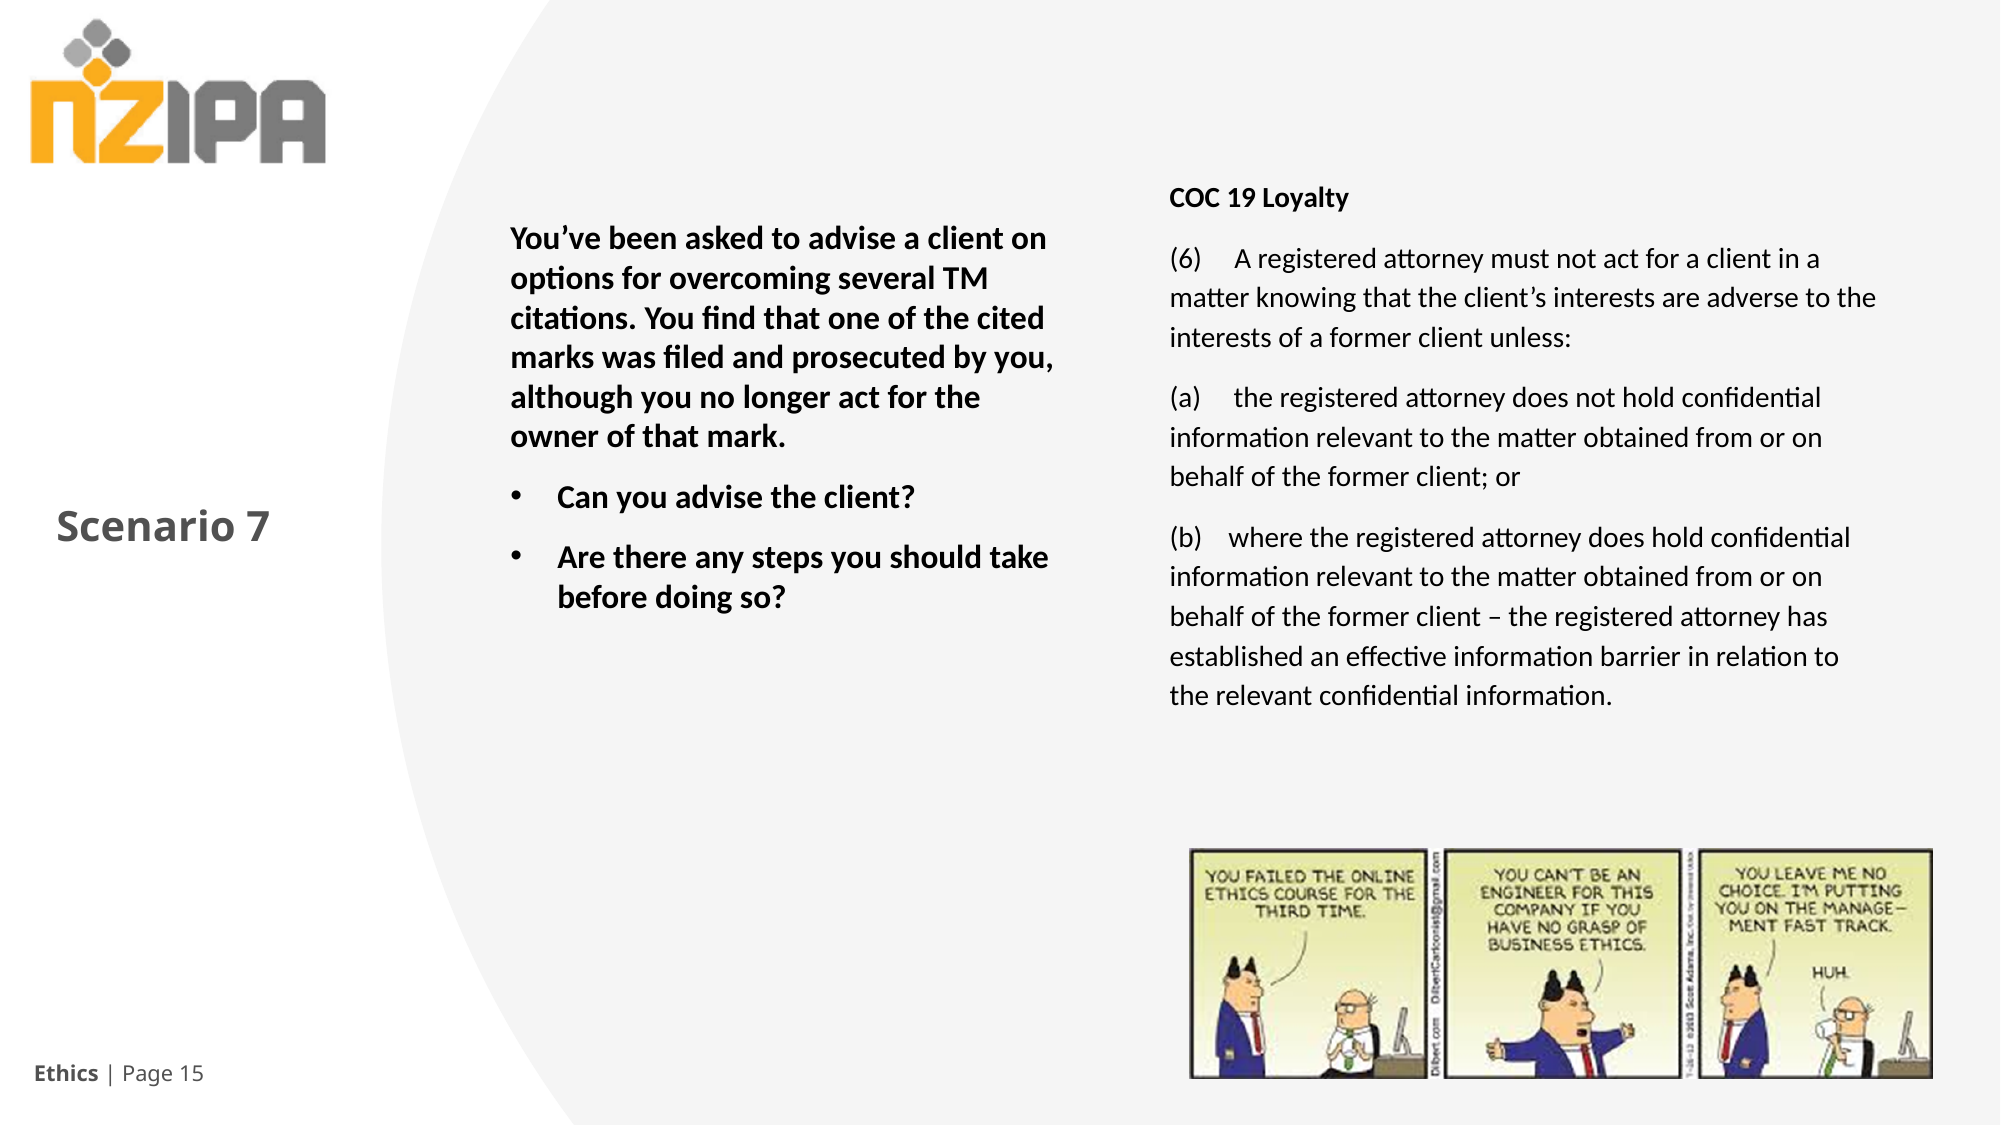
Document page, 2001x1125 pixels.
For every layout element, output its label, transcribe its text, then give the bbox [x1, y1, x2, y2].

slide_number Ethics | Page 15 [18, 1044, 469, 1105]
list You’ve been asked to advise a client on options for overcoming several TM citations. You find that one of the cited marks was filed and prosecuted by you, although you no longer act for the owner of that mark. Can you advise the client? Are there any steps you should take before doing so? [495, 209, 1081, 905]
list COC 19 Loyalty (6) A registered attorney must not act for a client in a matter knowing that the client’s interests are adverse to the interests of a former client unless: (a) the registered attorney does not hold confidential information relevant to the matter obtained from or on behalf of the former client; or (b) where the registered attorney does hold confidential information relevant to the matter obtained from or on behalf of the former client – the registered attorney has established an effective information barrier in relation to the relevant confidential information. [1154, 166, 1895, 959]
picture [0, 0, 344, 214]
picture [1189, 848, 1933, 1079]
list Scenario 7 [41, 502, 378, 563]
